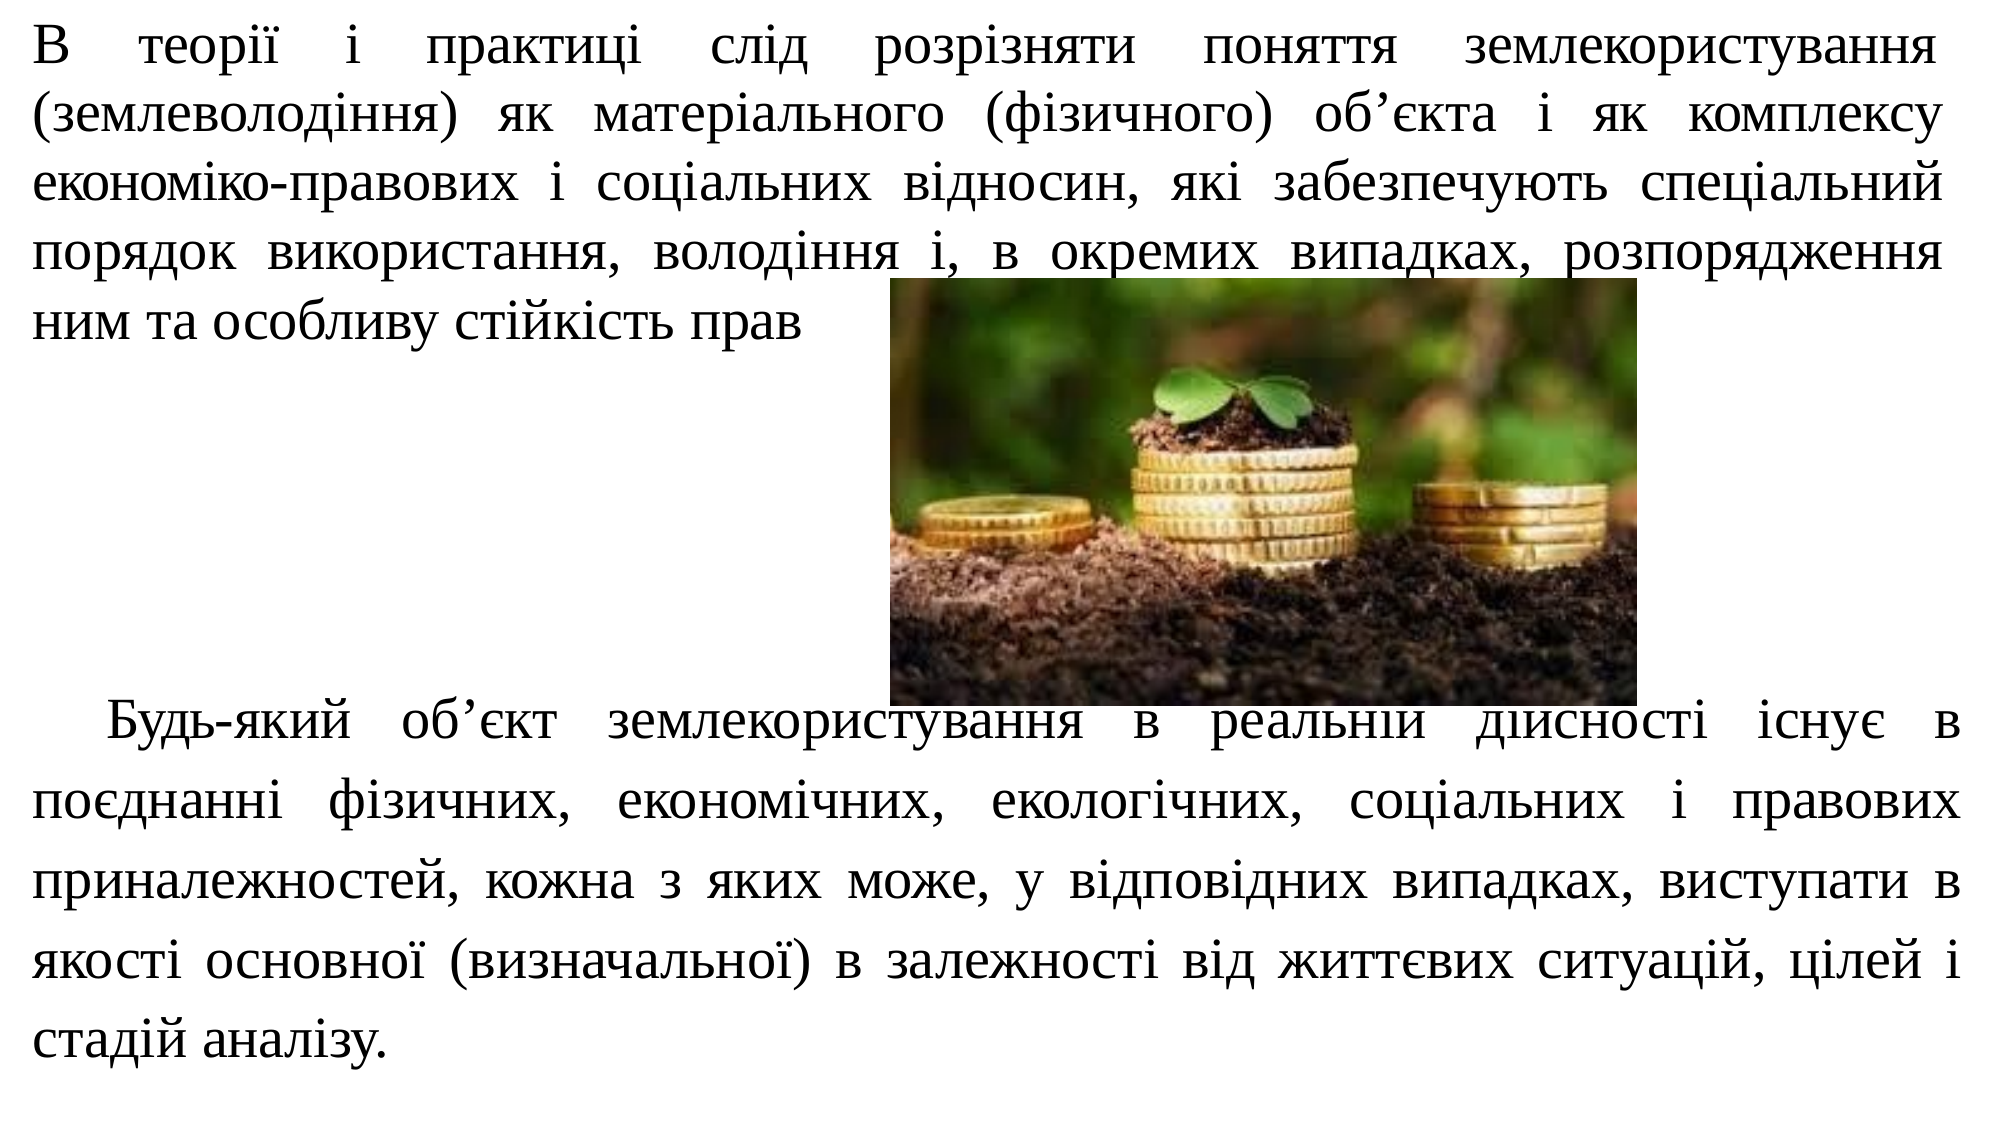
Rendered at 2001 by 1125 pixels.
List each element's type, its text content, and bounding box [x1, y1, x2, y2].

text_box землекористування [1462, 3, 1945, 76]
text_box Будь-який об’єкт землекористування в реальній дійсності існує в поєднанні фізичних, економічних, екологічних, соціальних і правових приналежностей, кожна з яких може, у відповідних випадках, виступати в якості основної (визначальної) в залежності від життєвих ситуацій, цілей і стадій аналізу. [30, 668, 1962, 1070]
text_box В теорії і практиці слід [30, 3, 812, 73]
text_box (землеволодіння) як матеріального (фізичного) об’єкта і як комплексу економіко-правових і соціальних відносин, які забезпечують спеціальний порядок використання, володіння і, в окремих випадках, розпорядження ним та особливу стійкість прав [30, 73, 1944, 353]
text_box розрізняти [872, 3, 1141, 73]
picture [889, 278, 1637, 706]
text_box поняття [1201, 3, 1402, 73]
